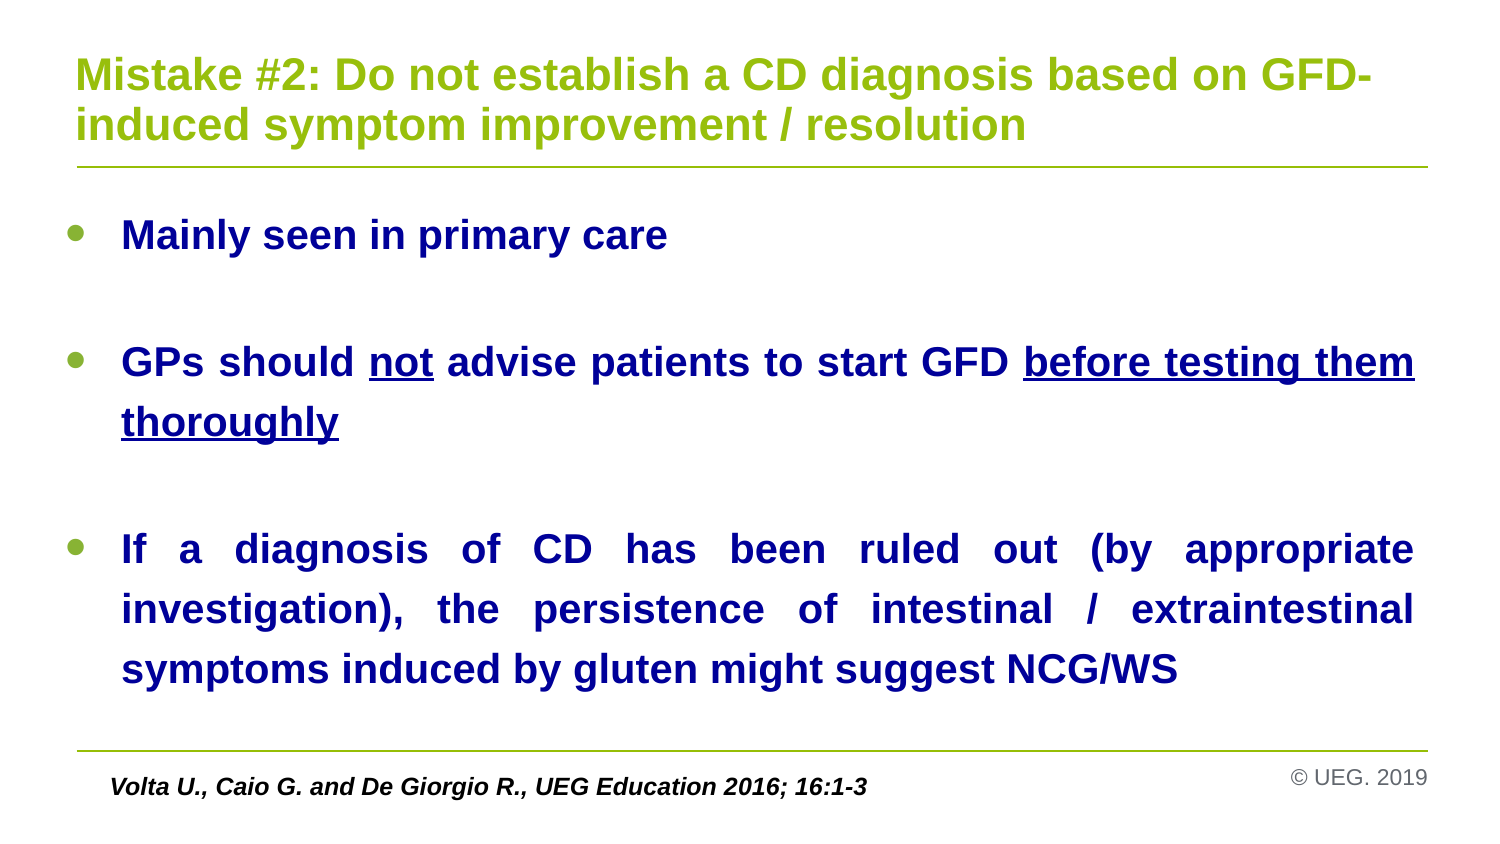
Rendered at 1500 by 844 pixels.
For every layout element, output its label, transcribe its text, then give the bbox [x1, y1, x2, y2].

text_box Volta U., Caio G. and De Giorgio R., UEG Education 2016; 16:1-3 [91, 752, 888, 844]
title Mistake #2: Do not establish a CD diagnosis based on GFD-induced symptom improvement / resolution [75, 20, 1425, 151]
list Mainly seen in primary care GPs should not advise patients to start GFD before testing them thoroughly If a diagnosis of CD has been ruled out (by appropriate investigation), the persistence of intestinal / extraintestinal symptoms induced by gluten might suggest NCG/WS [64, 197, 1415, 741]
